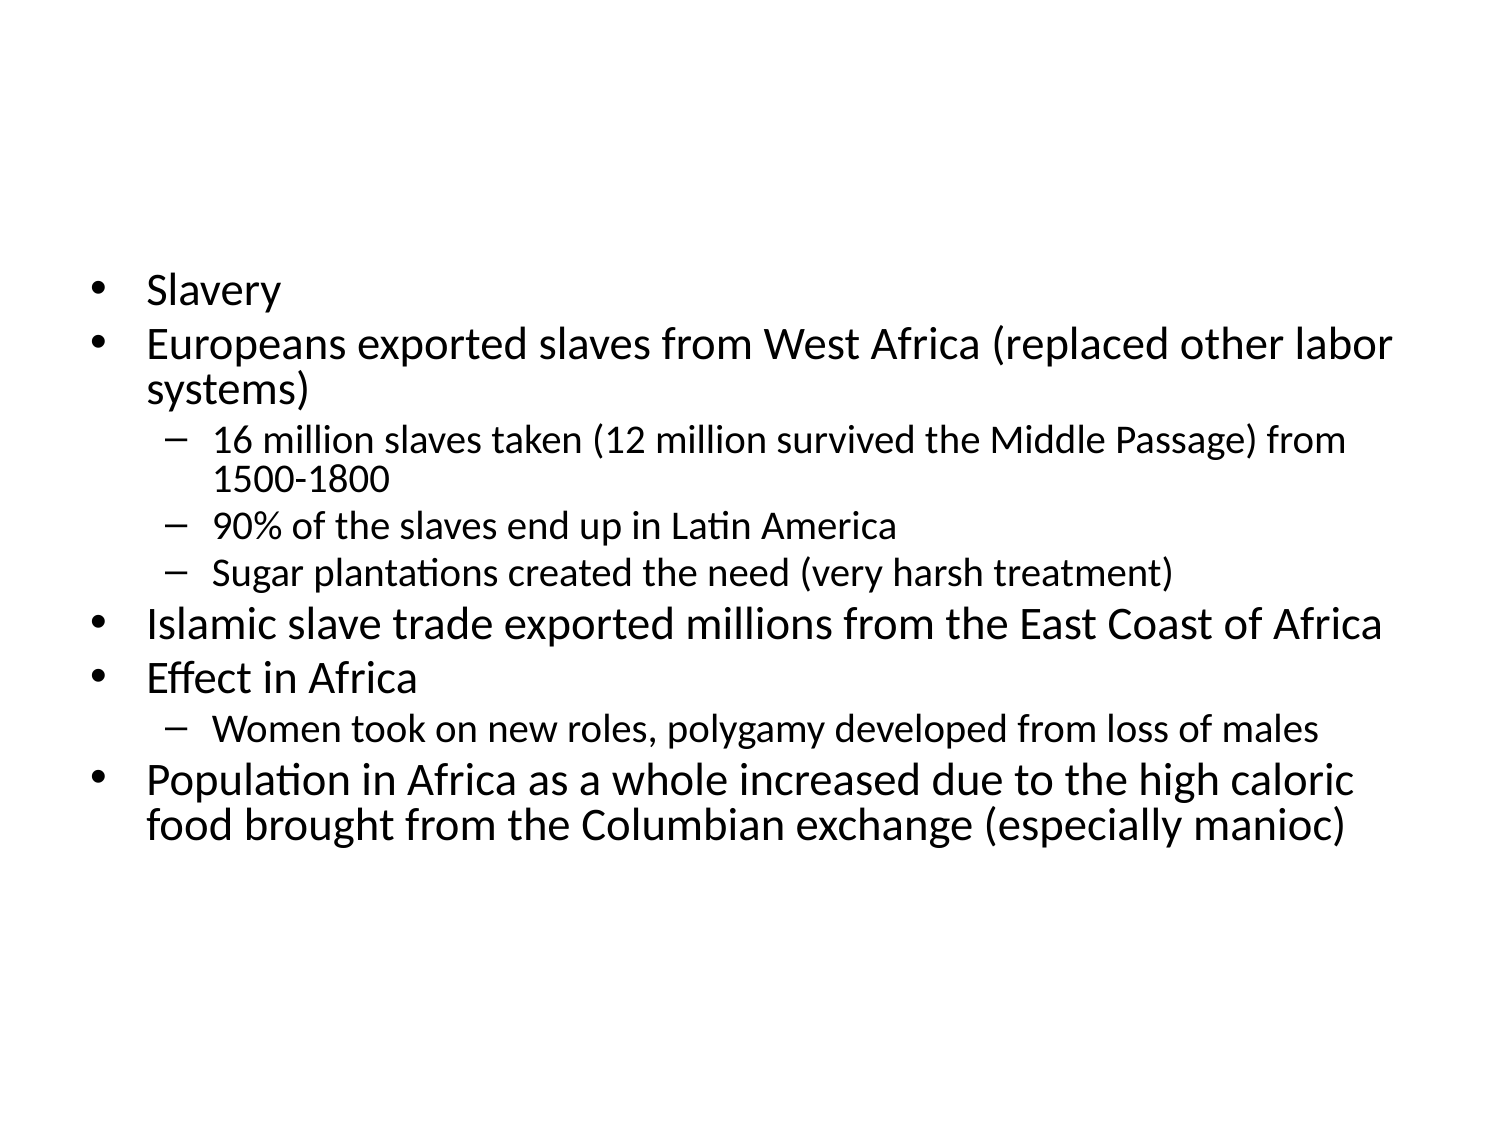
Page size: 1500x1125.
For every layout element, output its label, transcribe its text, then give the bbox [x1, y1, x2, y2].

list Slavery Europeans exported slaves from West Africa (replaced other labor systems) 16 million slaves taken (12 million survived the Middle Passage) from 1500-1800 90% of the slaves end up in Latin America Sugar plantations created the need (very harsh treatment) Islamic slave trade exported millions from the East Coast of Africa Effect in Africa Women took on new roles, polygamy developed from loss of males Population in Africa as a whole increased due to the high caloric food brought from the Columbian exchange (especially manioc) [75, 262, 1425, 1005]
